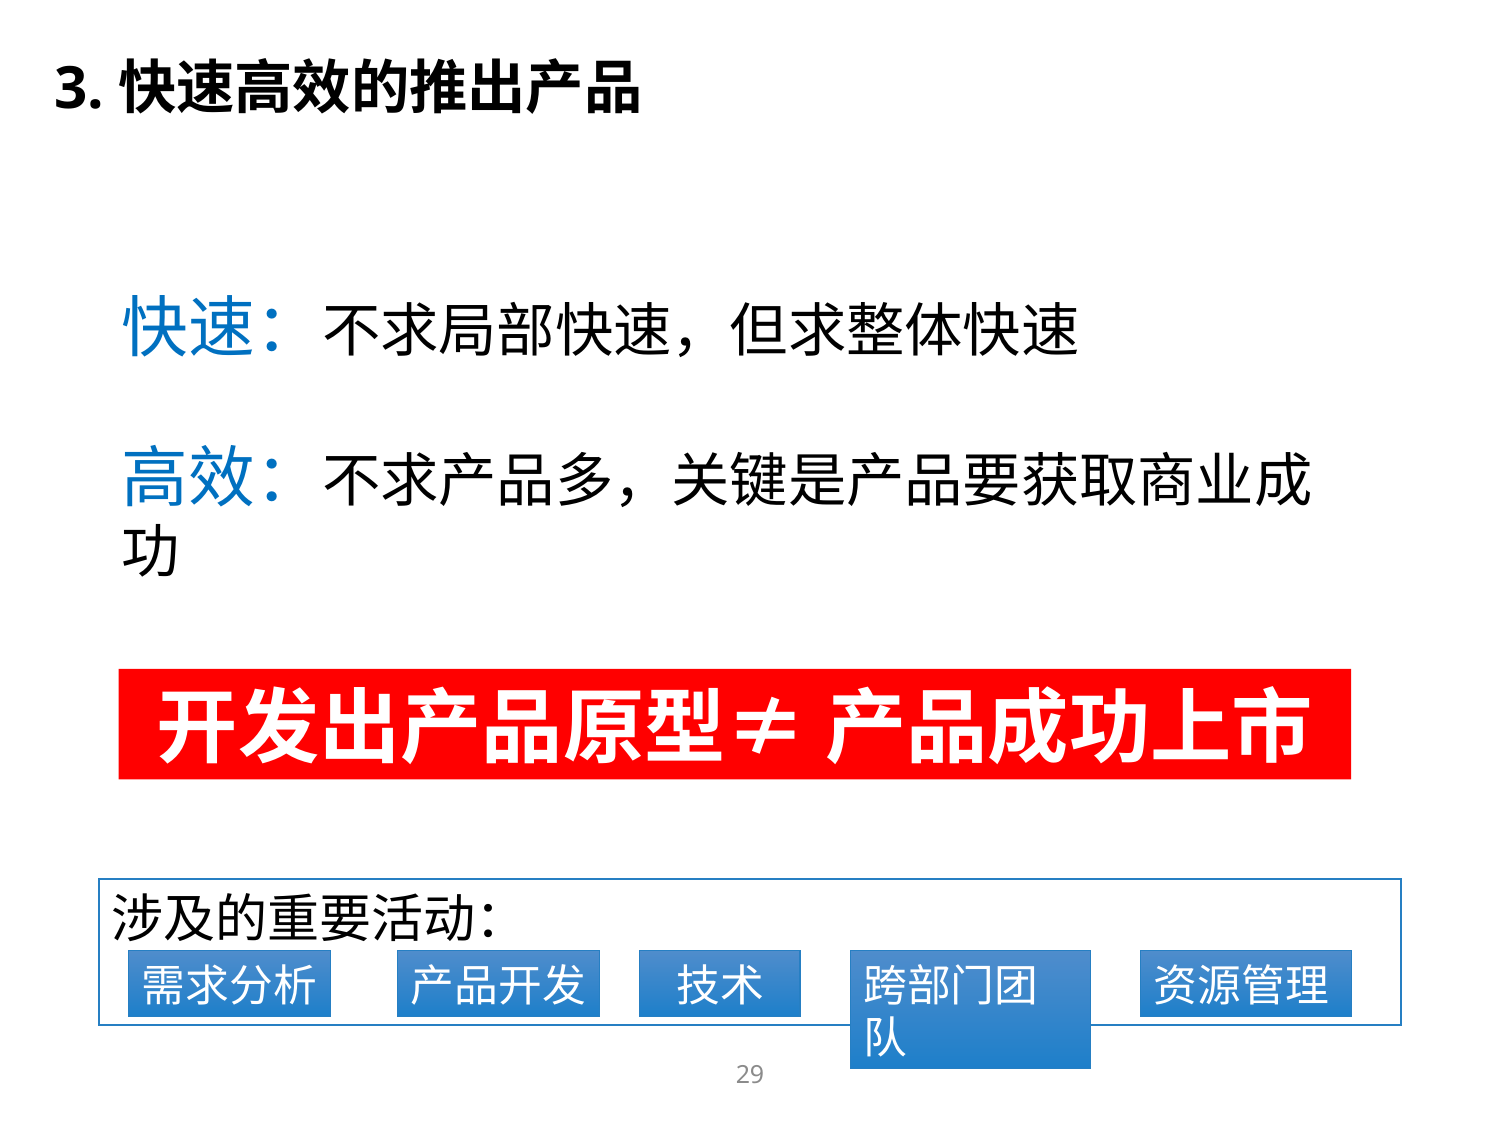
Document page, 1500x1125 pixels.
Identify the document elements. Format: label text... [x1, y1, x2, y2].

text_box 跨部门团队 [850, 950, 1091, 1069]
text_box 技术 [639, 950, 801, 1017]
text_box 产品开发 [397, 950, 600, 1017]
text_box 资源管理 [1140, 950, 1352, 1017]
text_box 涉及的重要活动： [98, 878, 1402, 1026]
title 3.快速高效的推出产品 [41, 42, 1412, 138]
text_box 快速：不求局部快速，但求整体快速 高效：不求产品多，关键是产品要获取商业成功 [108, 277, 1372, 591]
text_box 开发出产品原型≠ 产品成功上市 [118, 668, 1352, 780]
text_box 需求分析 [128, 950, 331, 1017]
slide_number 29 [581, 1045, 919, 1106]
